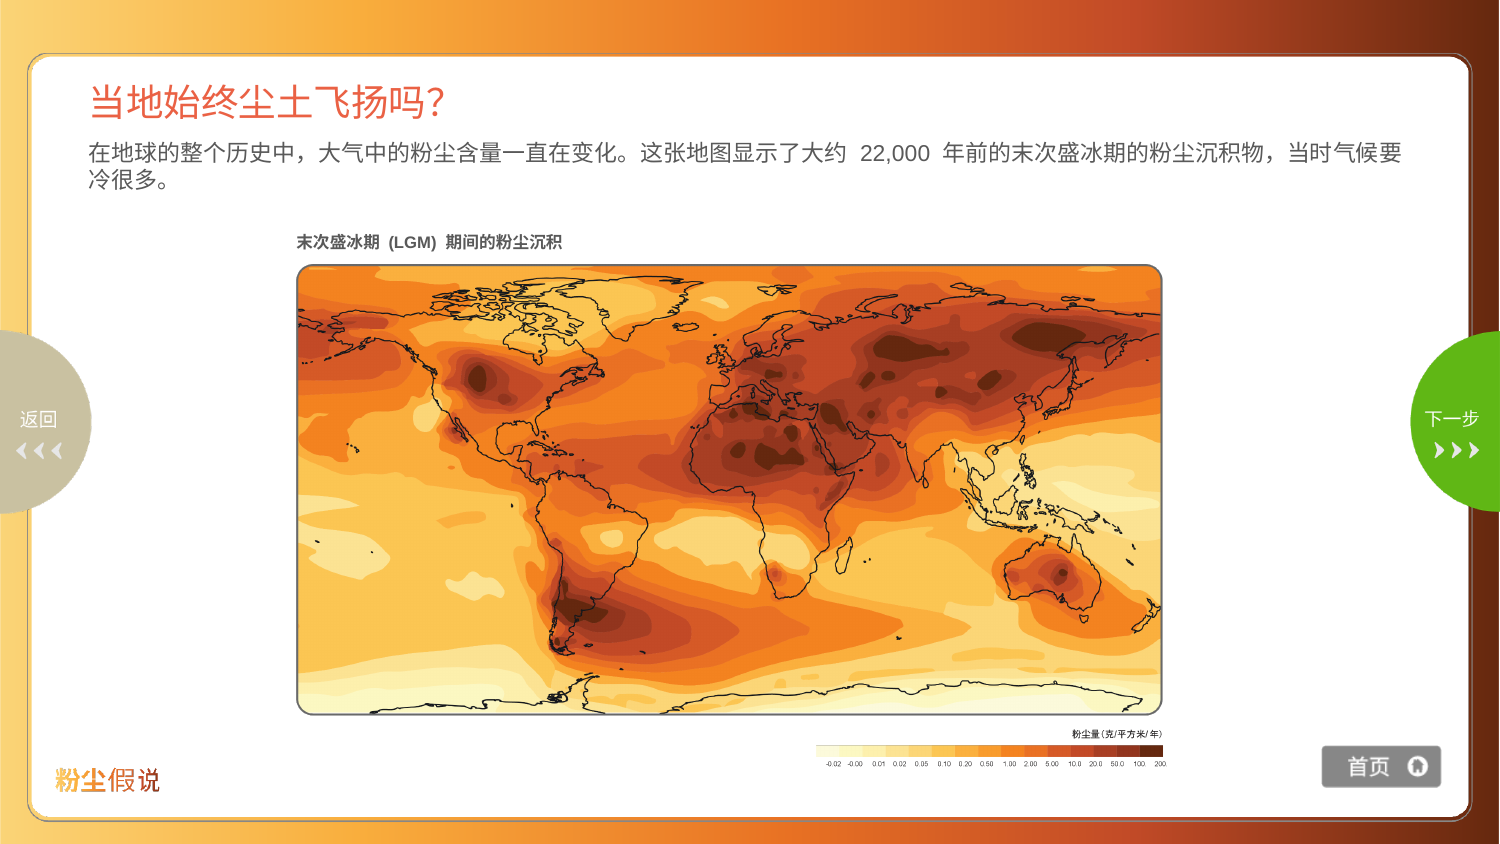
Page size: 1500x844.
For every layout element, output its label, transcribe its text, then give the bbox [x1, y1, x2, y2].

picture [0, 0, 1500, 844]
text_box 末次盛冰期 (LGM) 期间的粉尘沉积 [296, 232, 910, 253]
text_box 在地球的整个历史中，大气中的粉尘含量一直在变化。这张地图显示了大约 22,000 年前的末次盛冰期的粉尘沉积物，当时气候要冷很多。 [73, 123, 1430, 209]
text_box 当地始终尘土飞扬吗？ [73, 64, 1430, 123]
